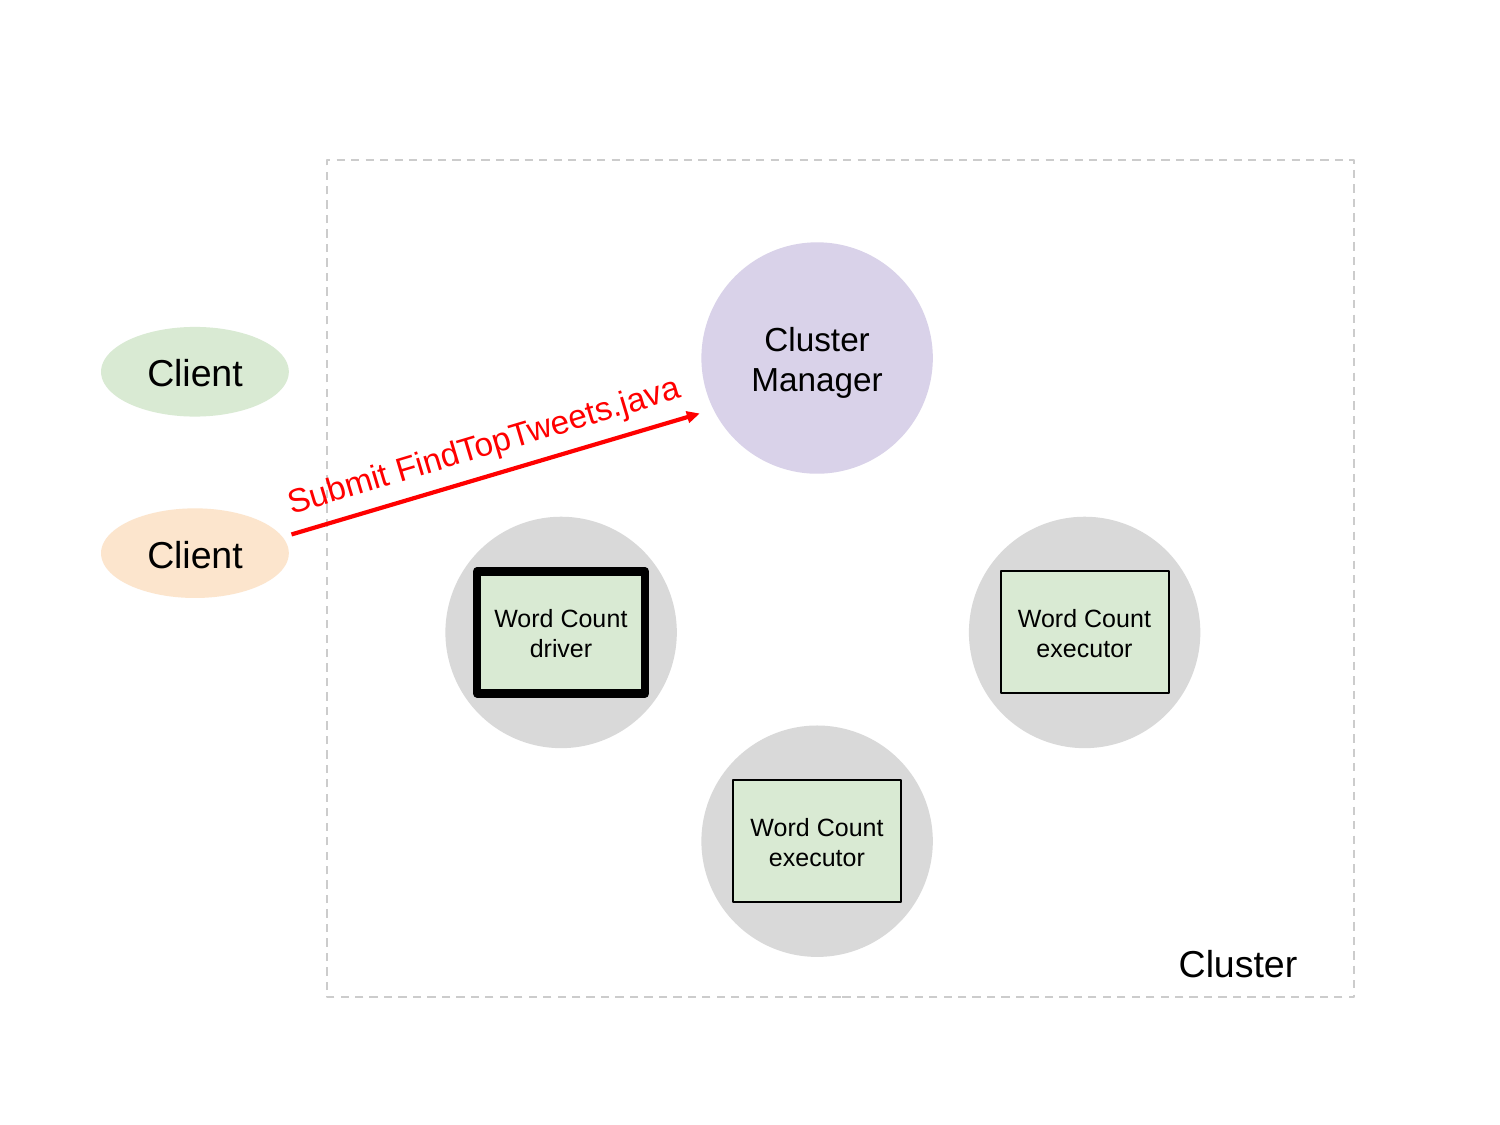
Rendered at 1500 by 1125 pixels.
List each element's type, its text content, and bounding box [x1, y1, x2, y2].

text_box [1000, 571, 1169, 694]
text_box Cluster [1144, 925, 1332, 1001]
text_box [732, 779, 902, 903]
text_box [476, 571, 646, 694]
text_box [701, 725, 934, 958]
text_box [327, 160, 1355, 998]
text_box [968, 516, 1201, 749]
text_box [294, 411, 695, 534]
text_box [100, 486, 290, 621]
text_box Submit FindTopTweets.java [263, 342, 695, 533]
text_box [445, 516, 678, 749]
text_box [701, 242, 934, 474]
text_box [100, 304, 290, 439]
